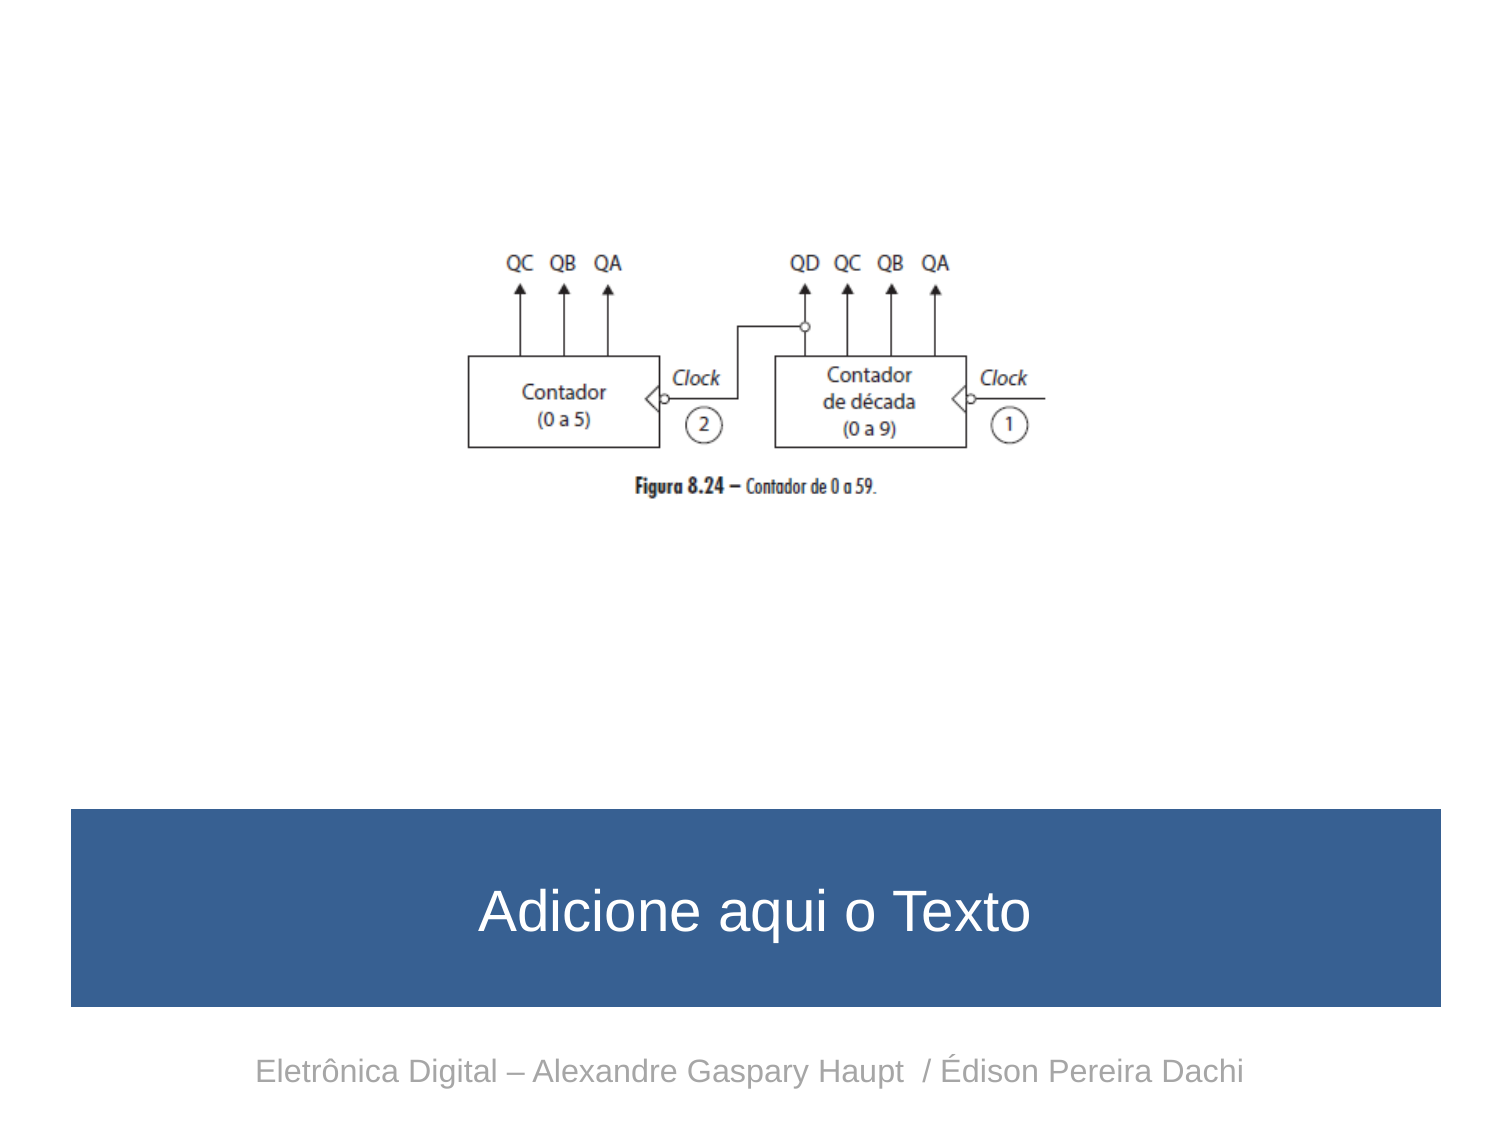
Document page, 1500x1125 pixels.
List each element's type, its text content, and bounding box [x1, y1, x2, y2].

picture [429, 219, 1069, 516]
footer Eletrônica Digital – Alexandre Gaspary Haupt / Édison Pereira Dachi [0, 1042, 1500, 1103]
text_box Adicione aqui o Texto [70, 808, 1442, 1008]
